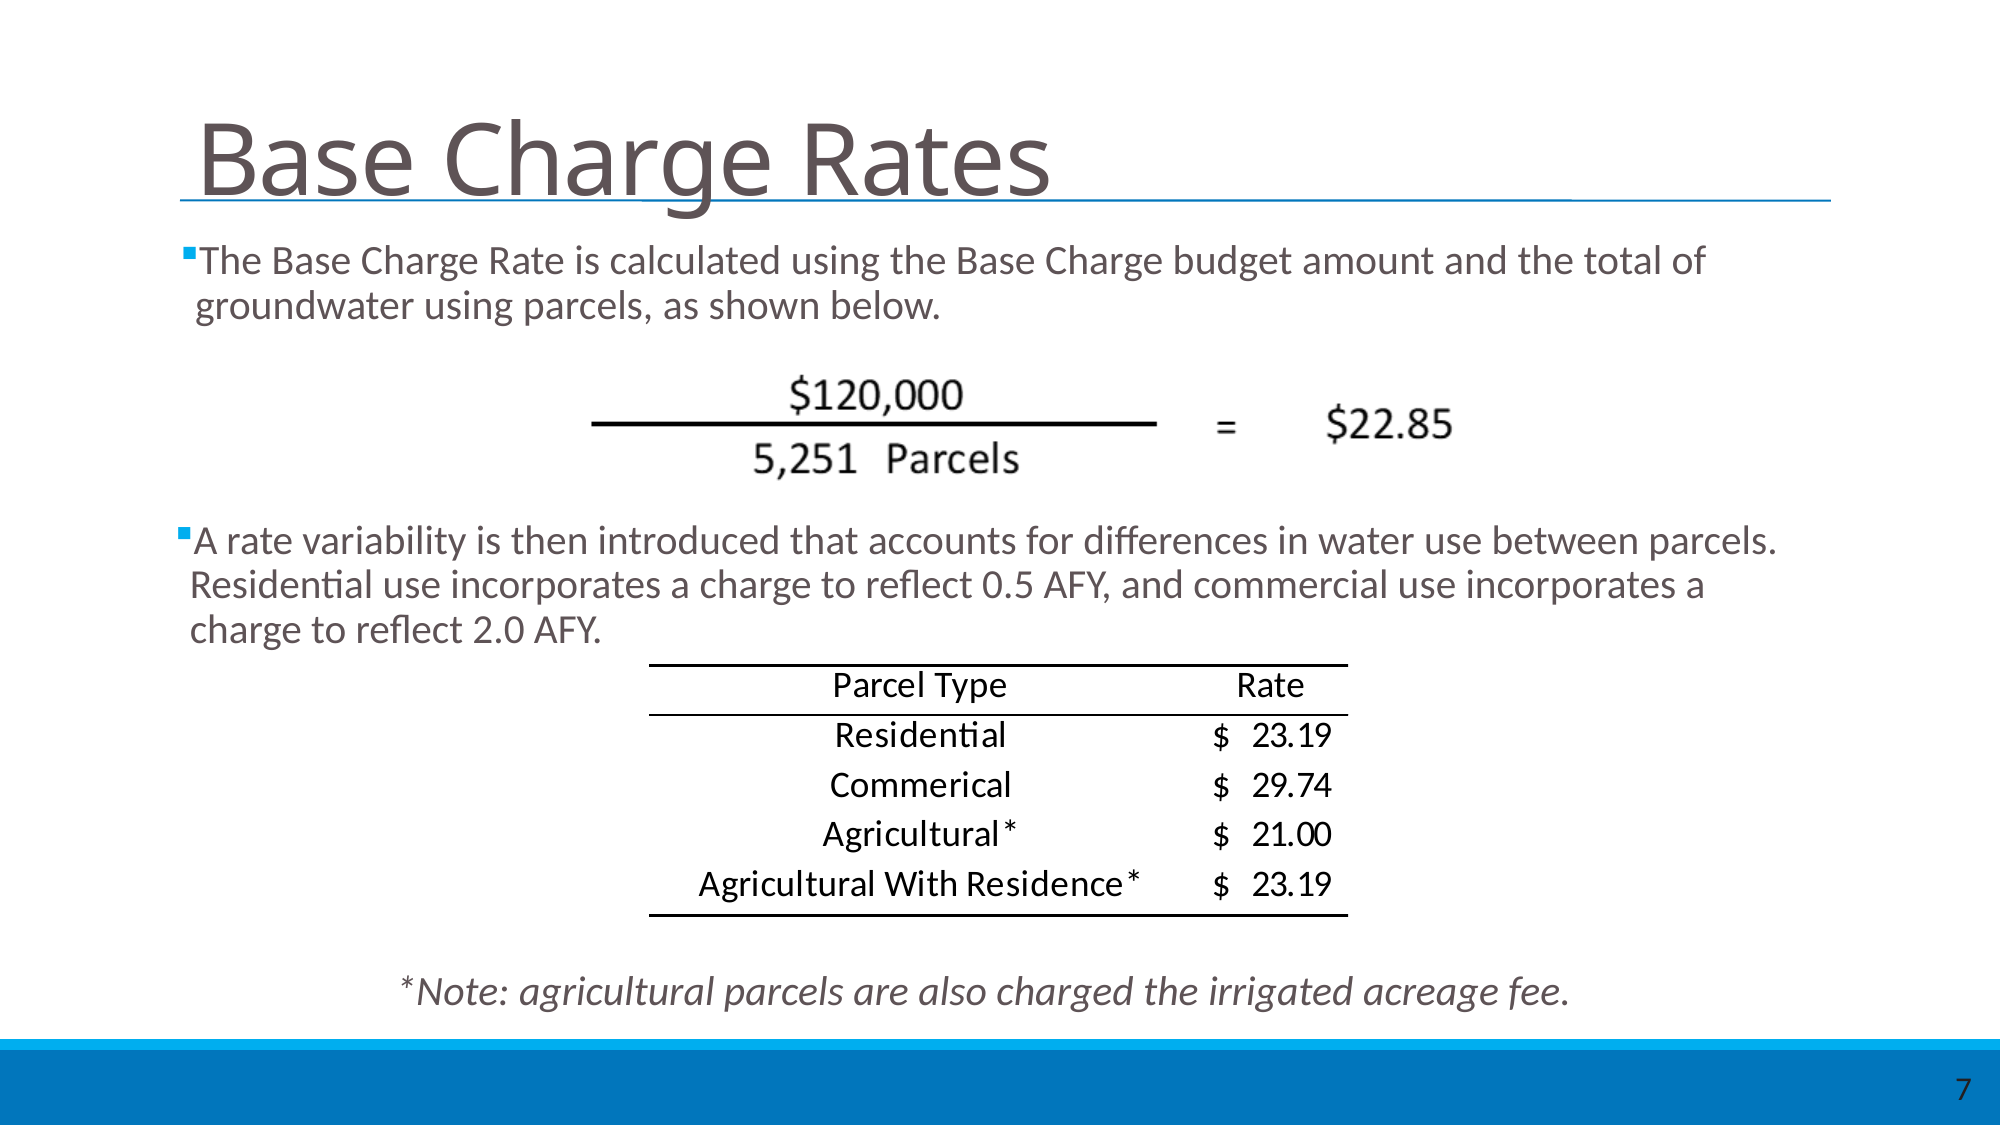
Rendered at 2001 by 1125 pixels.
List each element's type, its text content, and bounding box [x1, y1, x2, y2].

text_box *Note: agricultural parcels are also charged the irrigated acreage fee. [395, 961, 1605, 1027]
title Base Charge Rates [180, 47, 1830, 224]
list The Base Charge Rate is calculated using the Base Charge budget amount and the total of groundwater using parcels, as shown below. [180, 231, 1830, 361]
picture [514, 359, 1486, 491]
picture [648, 663, 1352, 920]
slide_number 7 [1537, 1057, 1987, 1118]
text_box A rate variability is then introduced that accounts for differences in water use between parcels. Residential use incorporates a charge to reflect 0.5 AFY, and commercial use incorporates a charge to reflect 2.0 AFY. [174, 511, 1825, 661]
